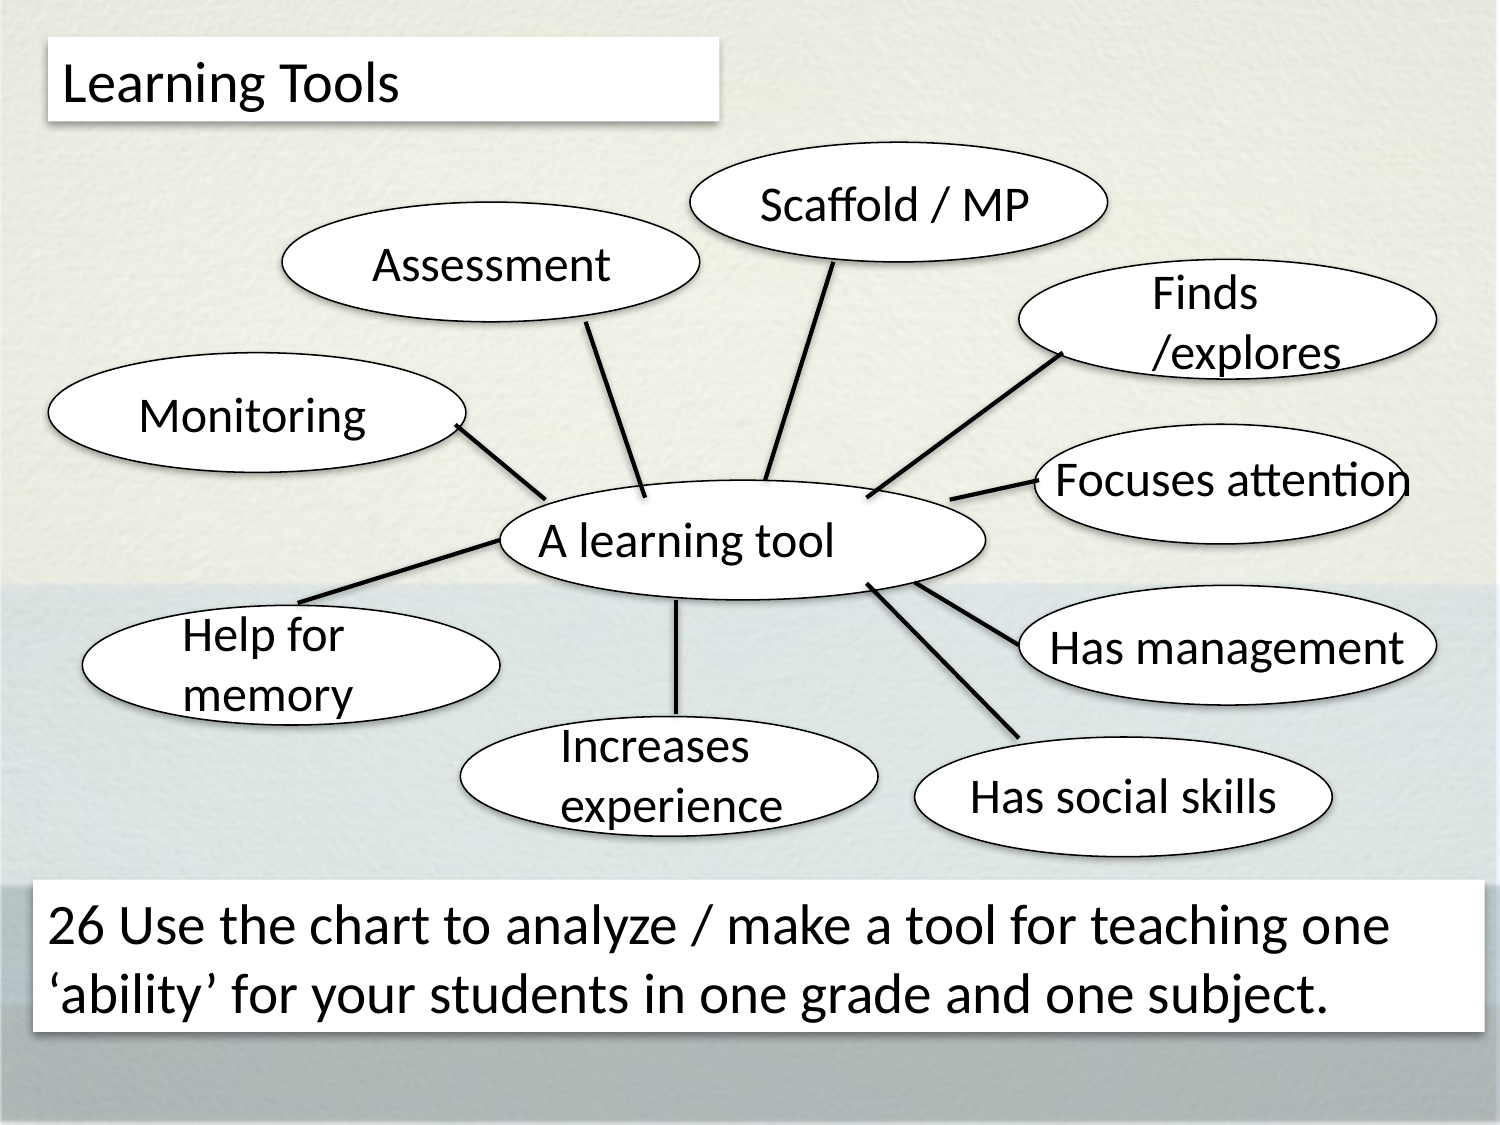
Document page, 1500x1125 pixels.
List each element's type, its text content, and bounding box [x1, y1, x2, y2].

text_box Scaffold / MP [745, 163, 1063, 239]
text_box [1024, 621, 1034, 669]
text_box Monitoring [123, 374, 412, 450]
text_box [1095, 423, 1346, 439]
text_box Help for memory [167, 593, 456, 729]
text_box [562, 494, 580, 499]
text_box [455, 424, 546, 500]
picture [0, 0, 1500, 1125]
text_box Has social skills [955, 756, 1358, 831]
text_box Has management [1034, 606, 1437, 682]
text_box [1067, 584, 1389, 606]
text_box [585, 321, 646, 498]
text_box 26 Use the chart to analyze / make a tool for teaching one ‘ability’ for your students in one grade and one subject. [33, 879, 1485, 1032]
text_box [968, 736, 1279, 756]
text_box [866, 582, 1020, 739]
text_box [866, 352, 1064, 498]
text_box Increases experience [545, 705, 834, 840]
text_box [1057, 514, 1384, 545]
text_box [459, 727, 545, 826]
text_box Learning Tools [48, 36, 720, 122]
text_box [958, 511, 987, 569]
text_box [764, 261, 834, 481]
text_box [499, 513, 523, 567]
text_box [47, 351, 467, 474]
text_box Assessment [357, 223, 646, 299]
text_box [913, 760, 1297, 858]
text_box [1060, 682, 1395, 706]
text_box [281, 201, 701, 323]
text_box [81, 616, 167, 715]
text_box [1018, 264, 1137, 374]
text_box [689, 141, 1109, 263]
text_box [297, 539, 501, 604]
text_box [456, 627, 501, 703]
text_box [834, 738, 879, 814]
text_box A learning tool [523, 499, 958, 575]
text_box Finds /explores [1137, 252, 1455, 388]
text_box [543, 575, 943, 601]
text_box [651, 479, 861, 499]
text_box Focuses attention [1040, 439, 1449, 514]
